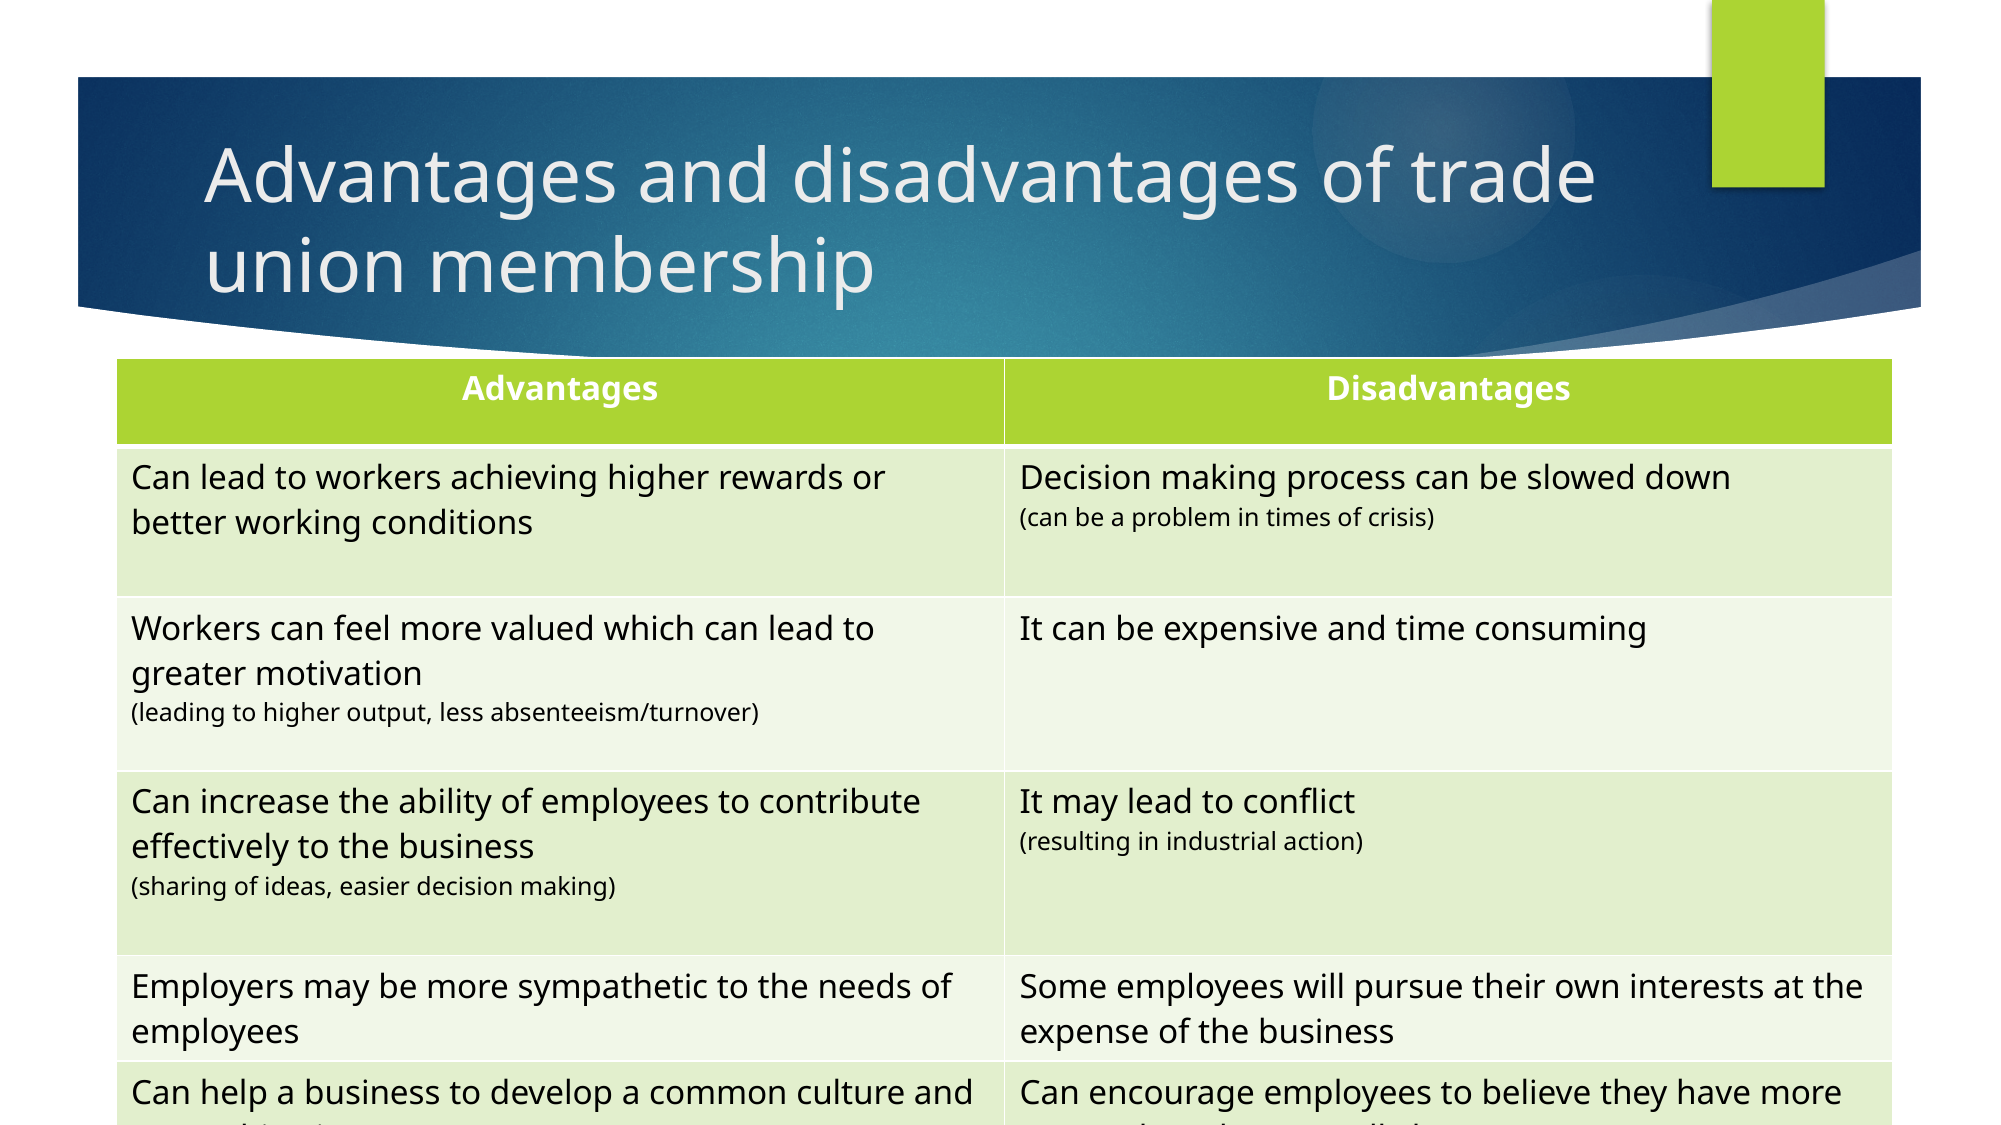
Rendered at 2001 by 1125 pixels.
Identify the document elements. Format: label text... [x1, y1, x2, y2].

table_cell It can be expensive and time consuming [1005, 598, 1892, 770]
table_cell Can increase the ability of employees to contribute effectively to the business (sharing of ideas, easier decision making) [117, 772, 1004, 955]
table_cell Can help a business to develop a common culture and meet objectives [117, 1062, 1004, 1125]
table_header Disadvantages [1005, 359, 1892, 444]
title Advantages and disadvantages of trade union membership [189, 159, 1627, 276]
table_cell Can encourage employees to believe they have more power than they actually have [1005, 1062, 1892, 1125]
table_cell Can lead to workers achieving higher rewards or better working conditions [117, 449, 1004, 596]
table_header Advantages [117, 359, 1004, 444]
table_cell Employers may be more sympathetic to the needs of employees [117, 956, 1004, 1060]
table_cell It may lead to conflict (resulting in industrial action) [1005, 772, 1892, 955]
table_cell Decision making process can be slowed down (can be a problem in times of crisis) [1005, 449, 1892, 596]
table_cell Some employees will pursue their own interests at the expense of the business [1005, 956, 1892, 1060]
table_cell Workers can feel more valued which can lead to greater motivation (leading to higher output, less absenteeism/turnover) [117, 598, 1004, 770]
